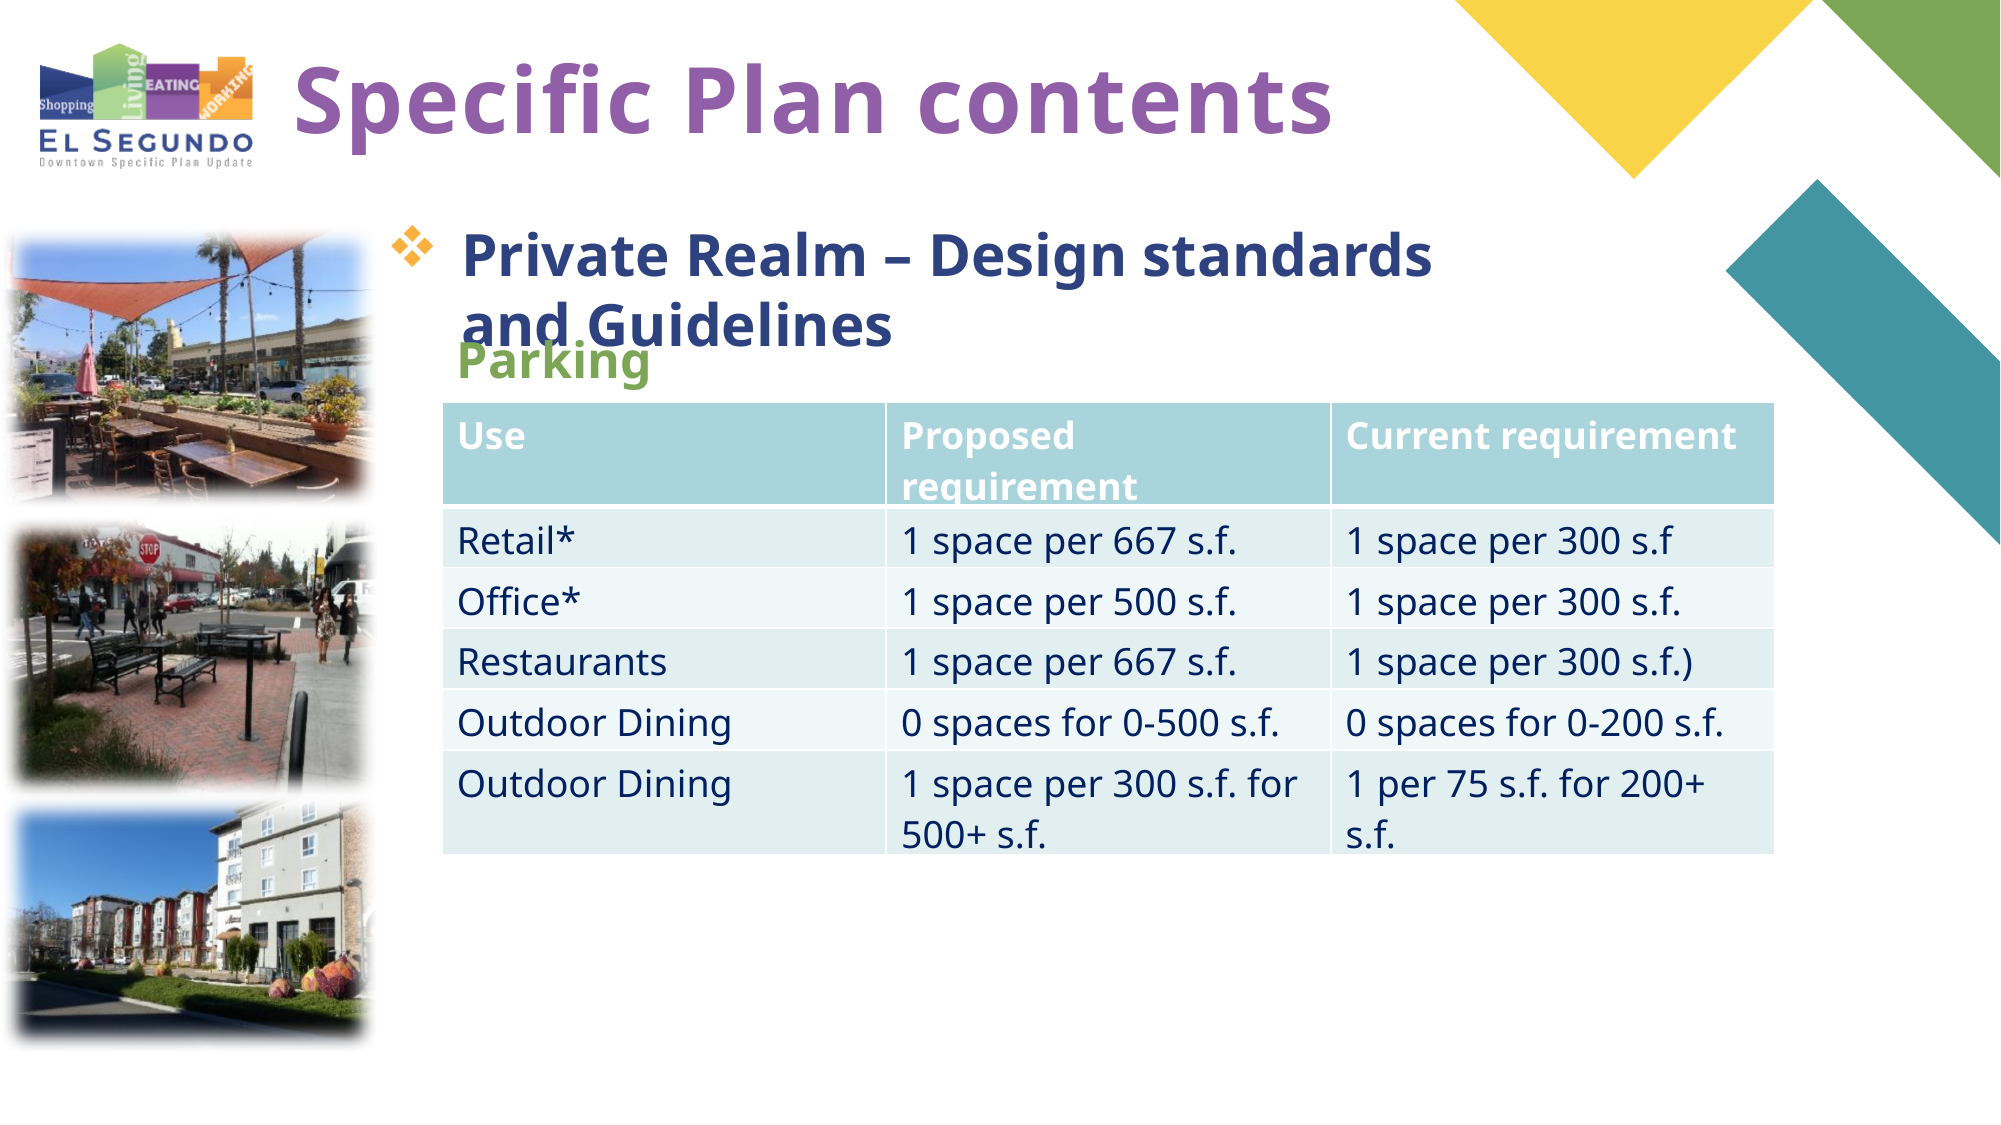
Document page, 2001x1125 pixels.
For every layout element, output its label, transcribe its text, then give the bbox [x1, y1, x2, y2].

table_cell 1 space per 300 s.f.) [1332, 629, 1774, 688]
picture [30, 38, 263, 175]
table_cell 1 space per 667 s.f. [887, 509, 1330, 567]
table_cell 1 per 75 s.f. for 200+ s.f. [1332, 751, 1774, 854]
table_header Proposed requirement [887, 403, 1330, 504]
table_cell Outdoor Dining [443, 690, 885, 749]
table_cell Restaurants [443, 629, 885, 688]
picture [0, 225, 379, 509]
table_cell 1 space per 300 s.f. [1332, 568, 1774, 627]
text_box Parking [441, 320, 1599, 396]
text_box Private Realm – Design standards and Guidelines [296, 210, 1571, 366]
picture [0, 515, 379, 1054]
table_cell Retail* [443, 509, 885, 567]
table_cell 1 space per 667 s.f. [887, 629, 1330, 688]
table_header Current requirement [1332, 403, 1774, 504]
table_header Use [443, 403, 885, 504]
table_cell 0 spaces for 0-500 s.f. [887, 690, 1330, 749]
table_cell Outdoor Dining [443, 751, 885, 854]
table_cell 1 space per 300 s.f [1332, 509, 1774, 567]
table_cell Office* [443, 568, 885, 627]
table_cell 1 space per 300 s.f. for 500+ s.f. [887, 751, 1330, 854]
table_cell 0 spaces for 0-200 s.f. [1332, 690, 1774, 749]
text_box Specific Plan contents [293, 18, 1499, 154]
table_cell 1 space per 500 s.f. [887, 568, 1330, 627]
